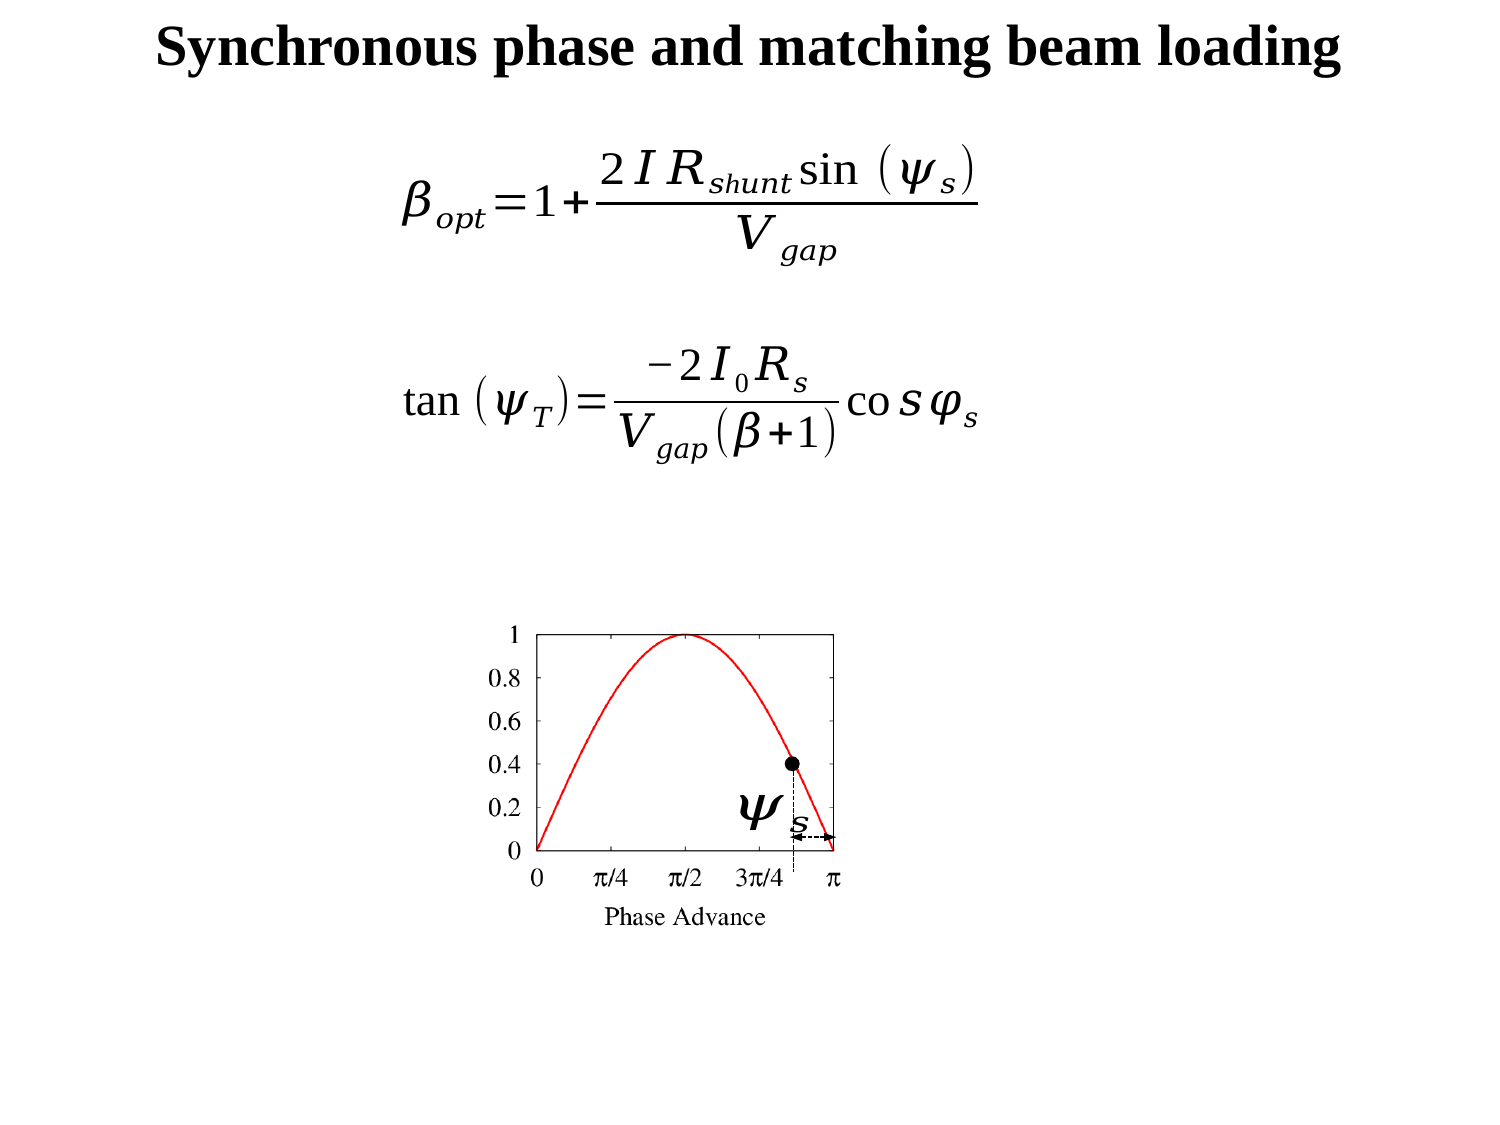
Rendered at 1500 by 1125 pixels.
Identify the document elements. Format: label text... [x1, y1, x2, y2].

picture [480, 592, 846, 931]
text_box Synchronous phase and matching beam loading [0, 0, 1500, 85]
